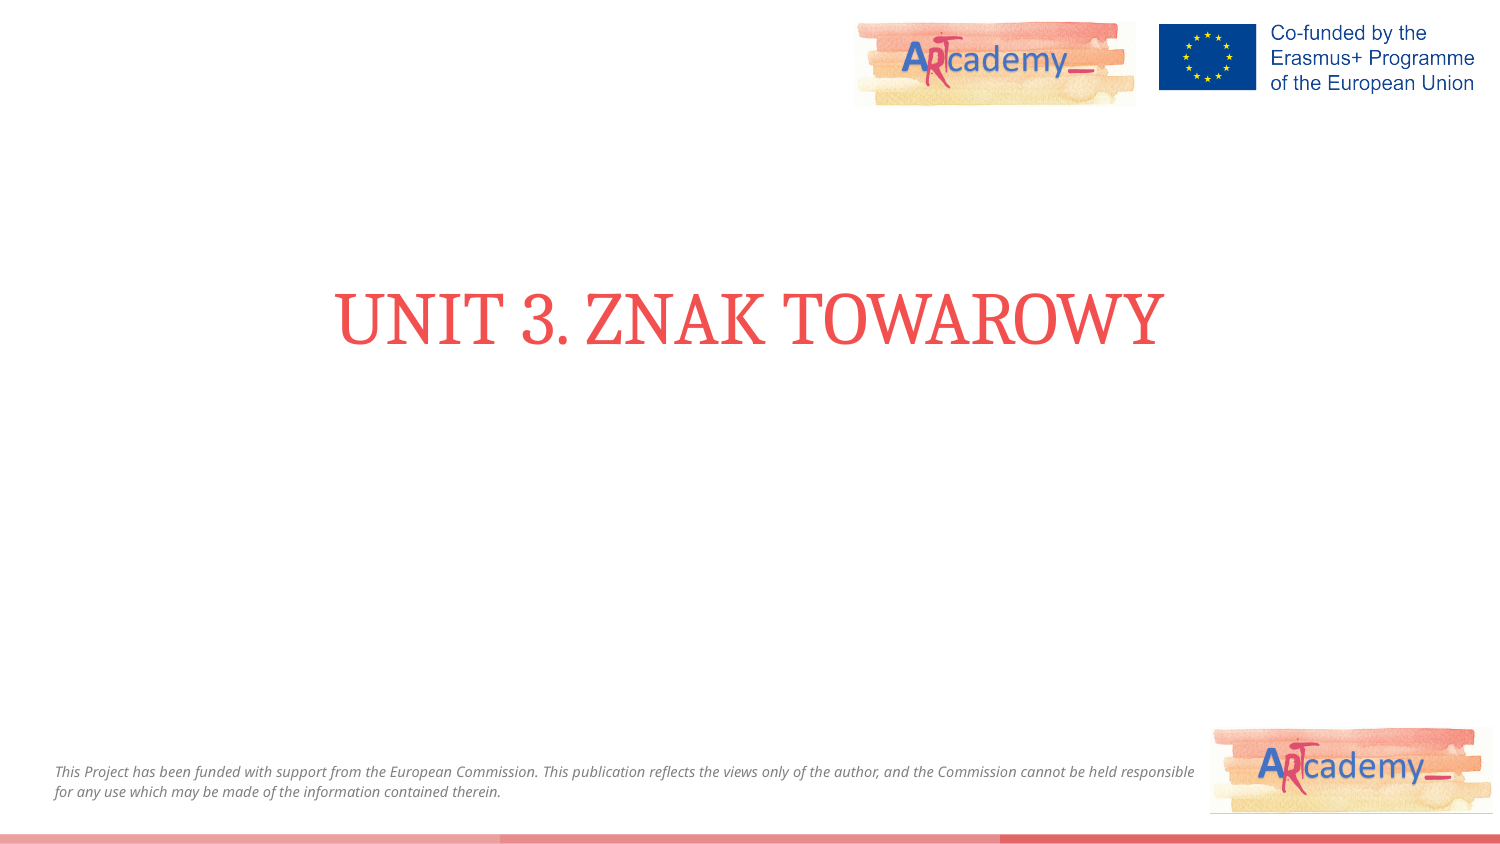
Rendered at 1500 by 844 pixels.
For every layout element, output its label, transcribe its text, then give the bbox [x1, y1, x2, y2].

picture [1210, 709, 1493, 844]
text_box This Project has been funded with support from the European Commission. This publication reflects the views only of the author, and the Commission cannot be held responsible for any use which may be made of the information contained therein. [39, 754, 1205, 799]
title UNIT 3. ZNAK TOWAROWY [164, 167, 1336, 375]
picture [854, 2, 1137, 138]
picture [1158, 24, 1474, 94]
